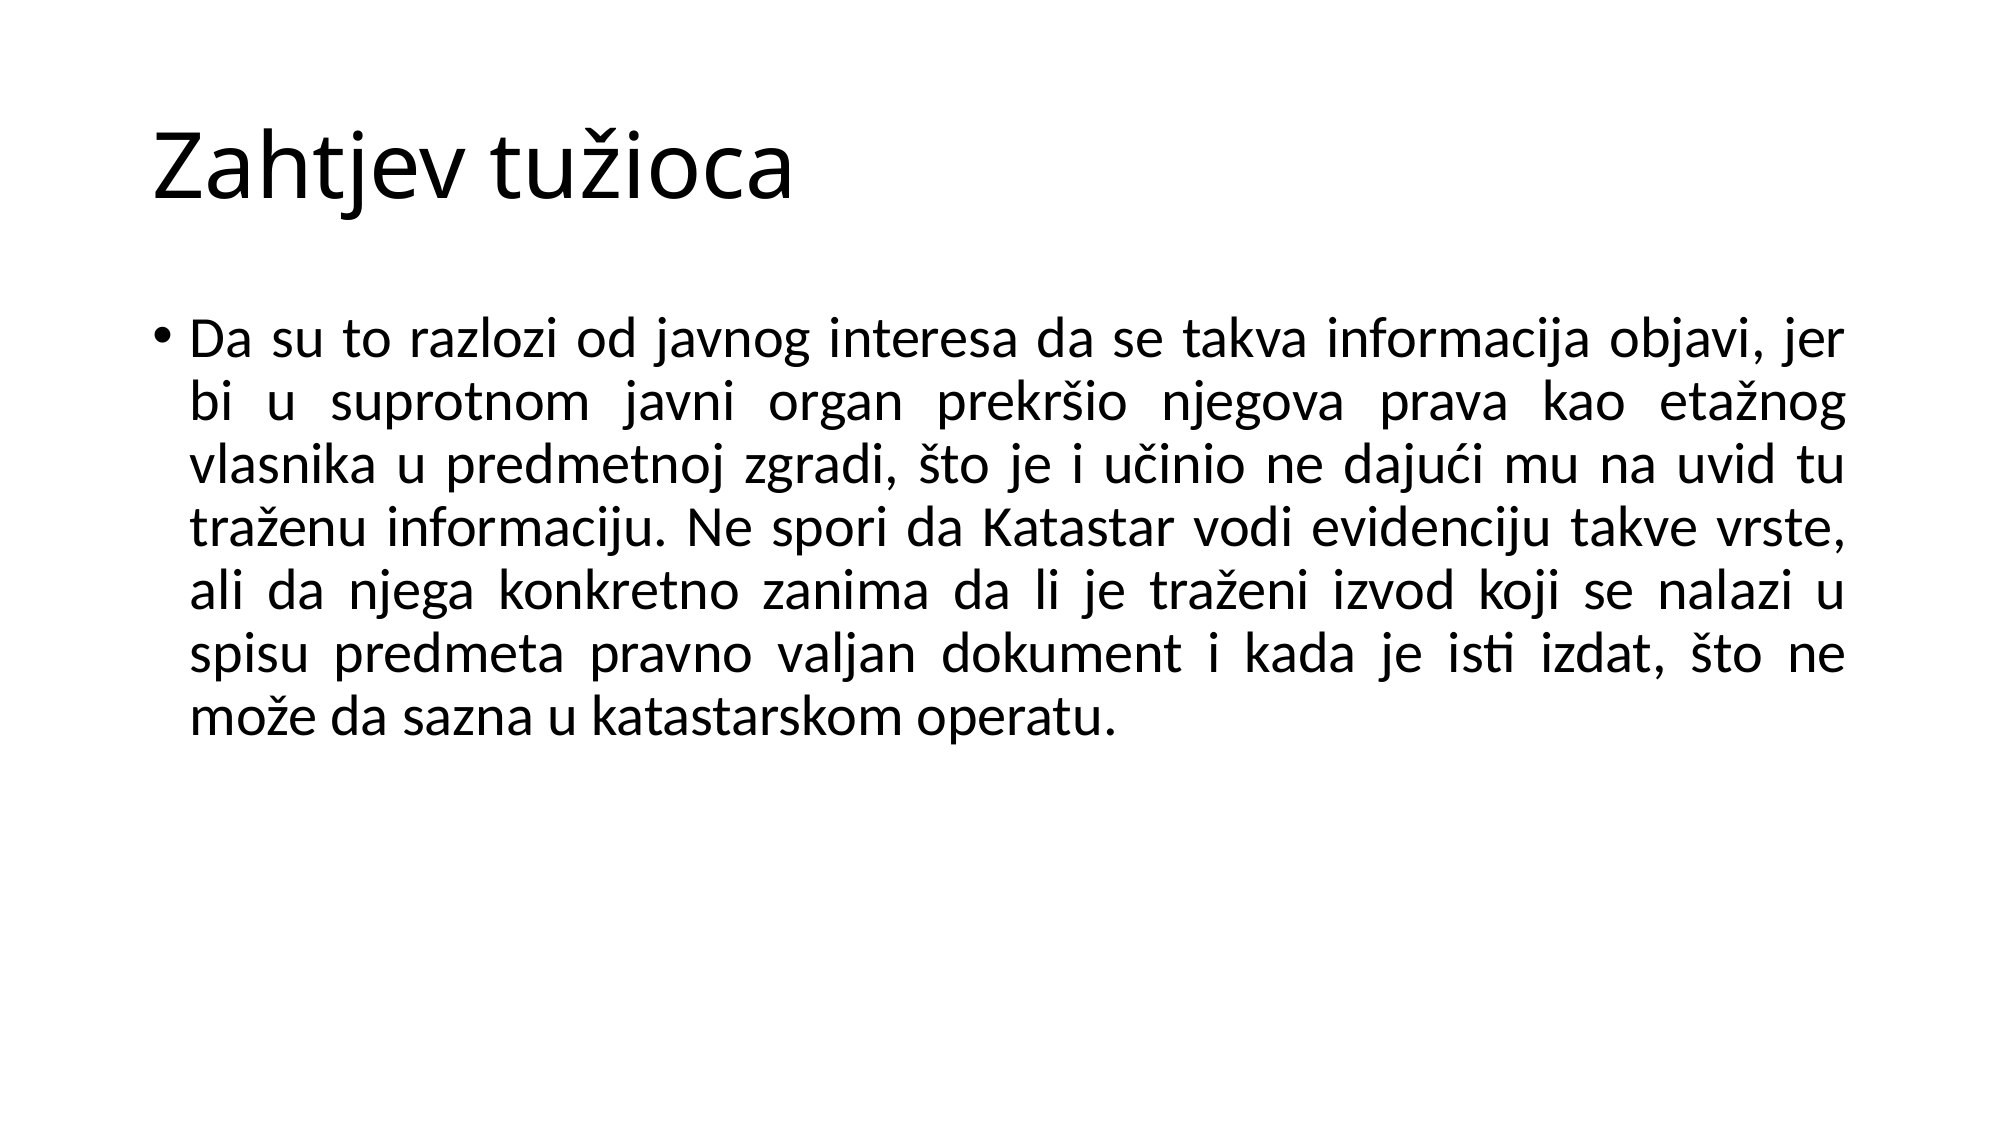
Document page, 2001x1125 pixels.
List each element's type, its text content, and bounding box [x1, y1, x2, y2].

title Zahtjev tužioca [137, 59, 1863, 278]
list Da su to razlozi od javnog interesa da se takva informacija objavi, jer bi u suprotnom javni organ prekršio njegova prava kao etažnog vlasnika u predmetnoj zgradi, što je i učinio ne dajući mu na uvid tu traženu informaciju. Ne spori da Katastar vodi evidenciju takve vrste, ali da njega konkretno zanima da li je traženi izvod koji se nalazi u spisu predmeta pravno valjan dokument i kada je isti izdat, što ne može da sazna u katastarskom operatu. [137, 299, 1863, 1014]
